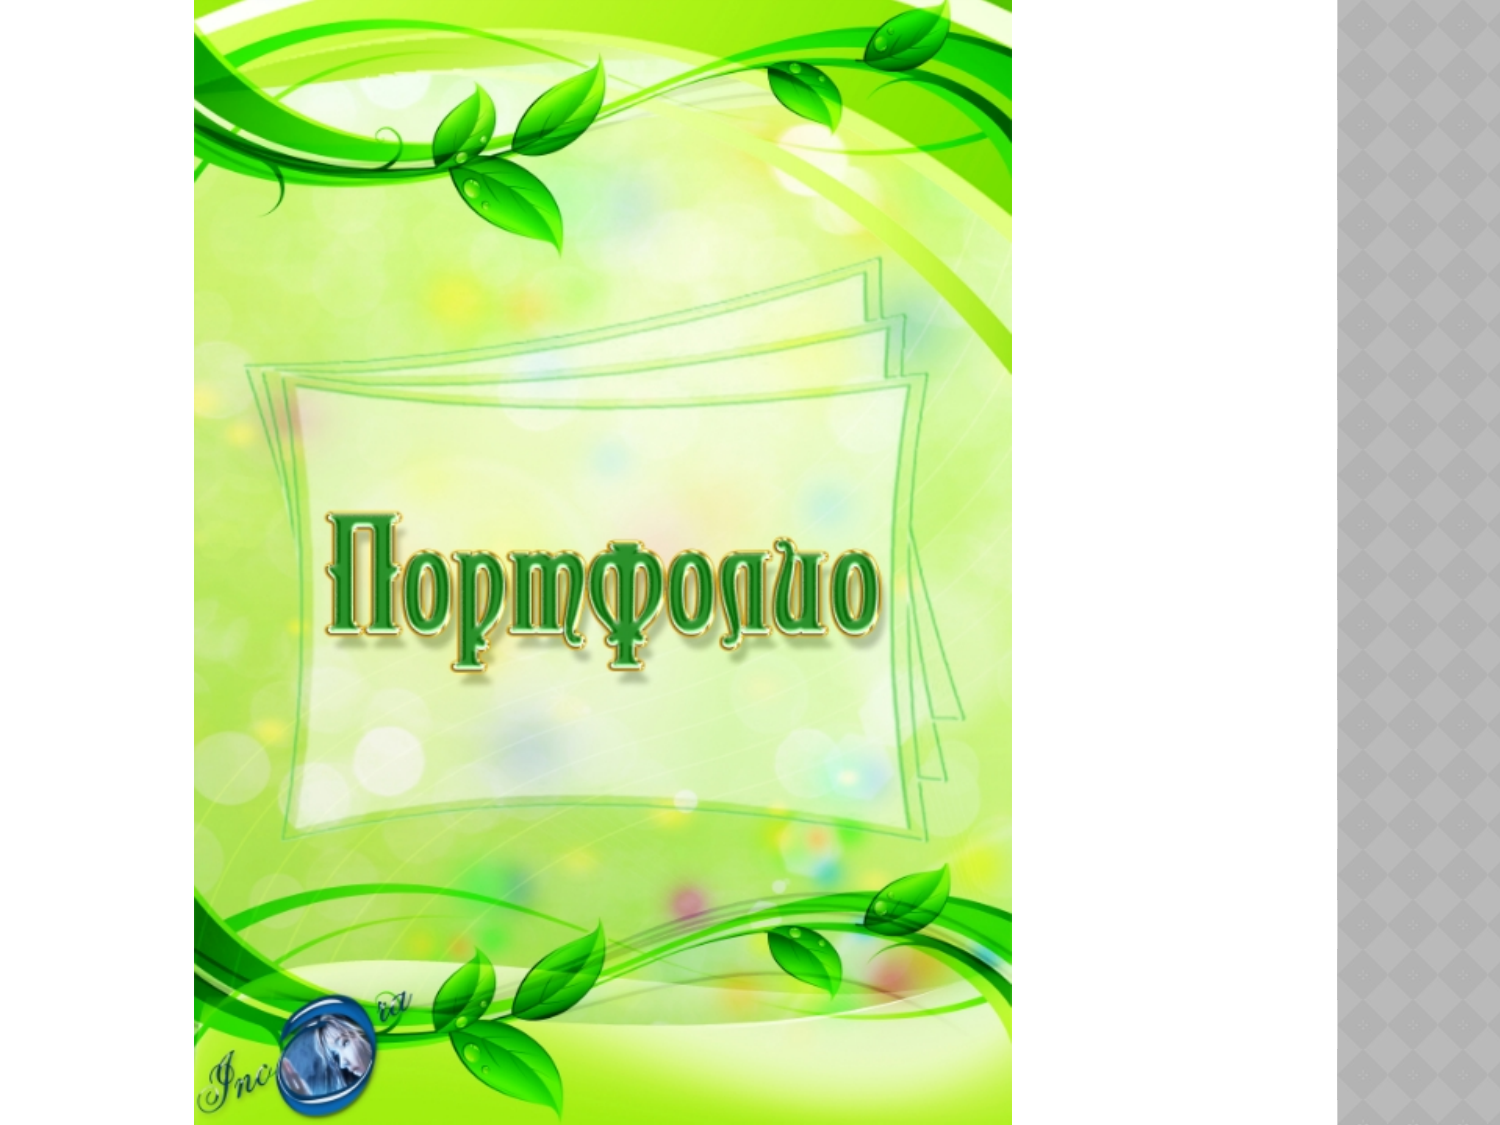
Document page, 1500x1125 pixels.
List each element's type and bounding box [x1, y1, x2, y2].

picture [194, 0, 1013, 1125]
